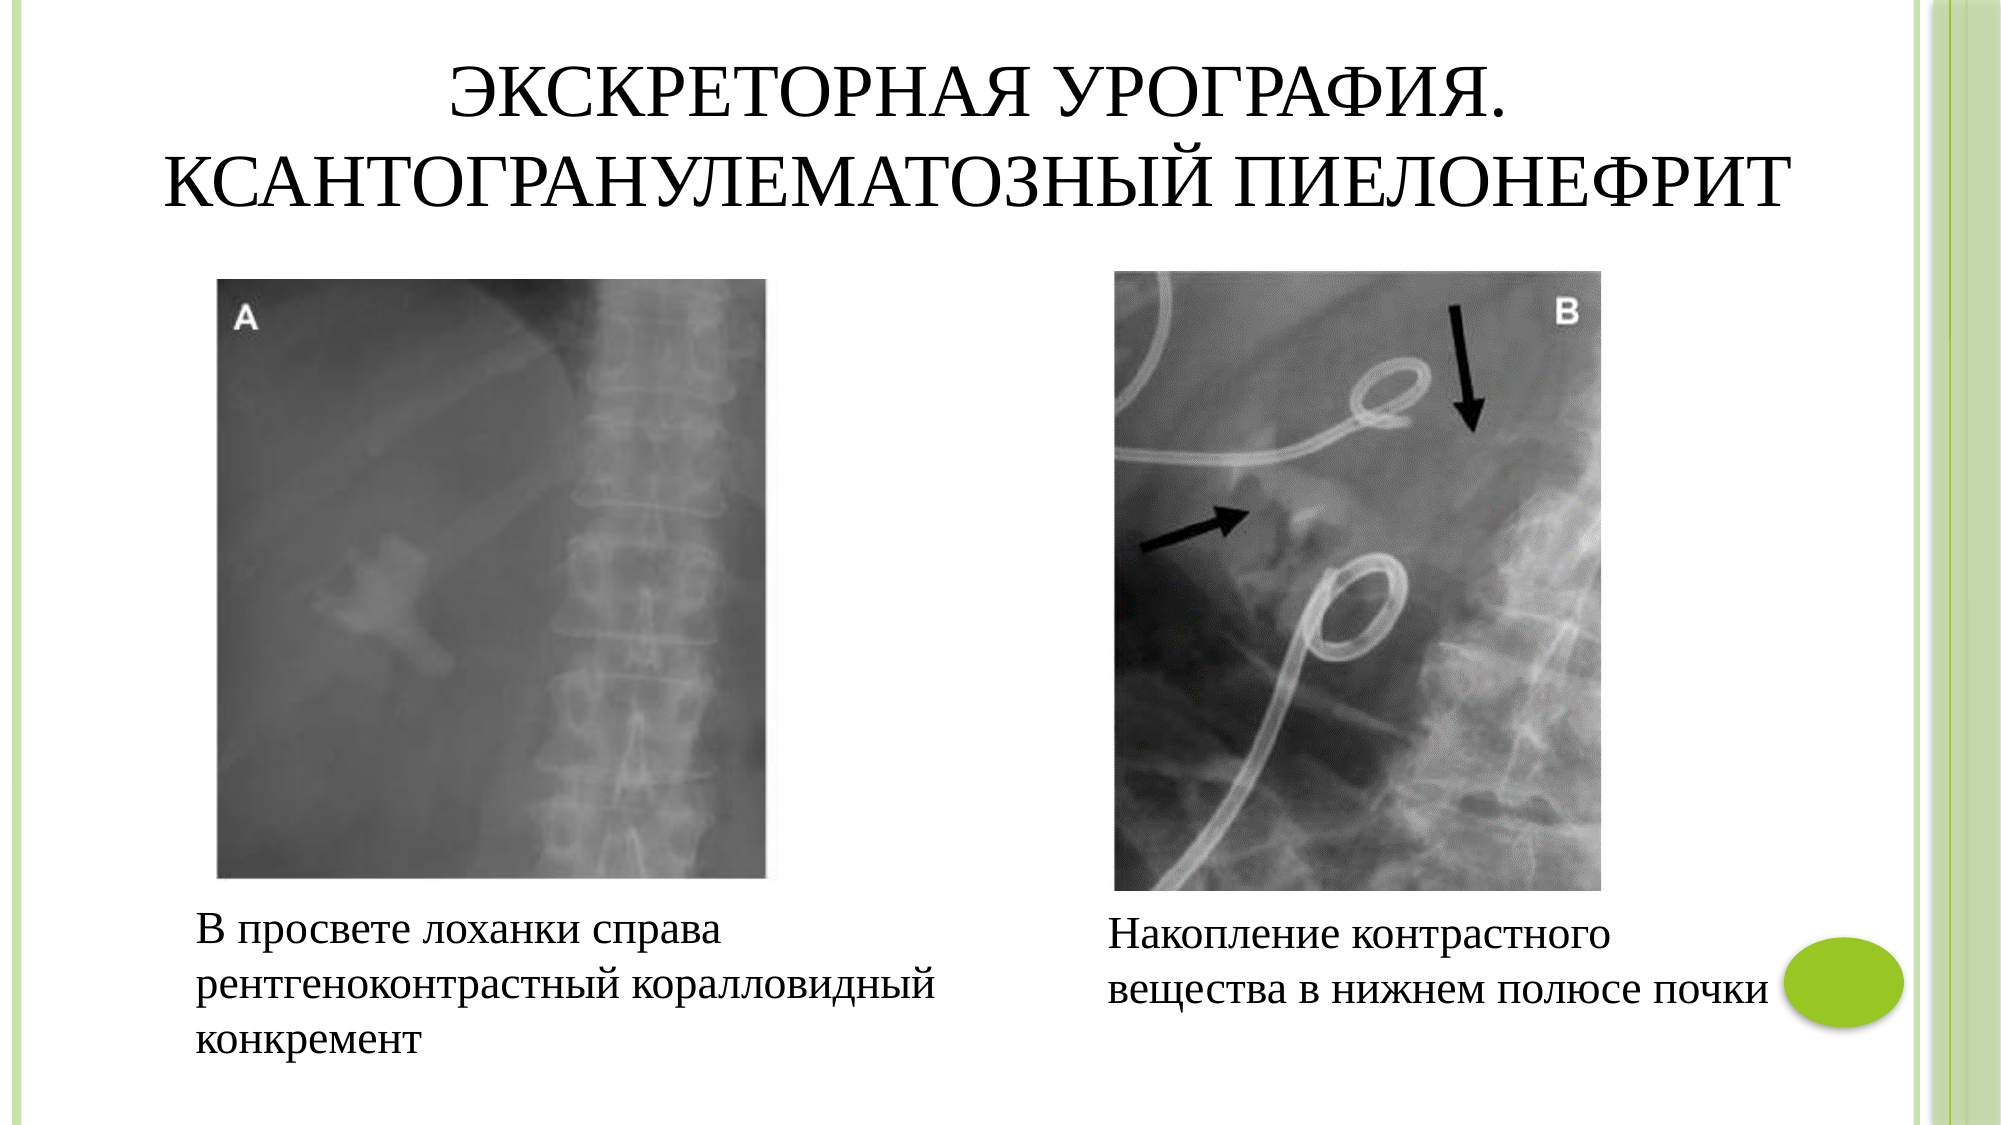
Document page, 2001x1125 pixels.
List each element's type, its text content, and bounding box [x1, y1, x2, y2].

picture [1109, 259, 1602, 891]
text_box Накопление контрастного вещества в нижнем полюсе почки [1092, 895, 1805, 1066]
title Экскреторная урография. Ксантогранулематозный пиелонефрит [76, 5, 1881, 230]
picture [215, 268, 779, 882]
text_box В просвете лоханки справа рентгеноконтрастный коралловидный конкремент [180, 890, 979, 1071]
